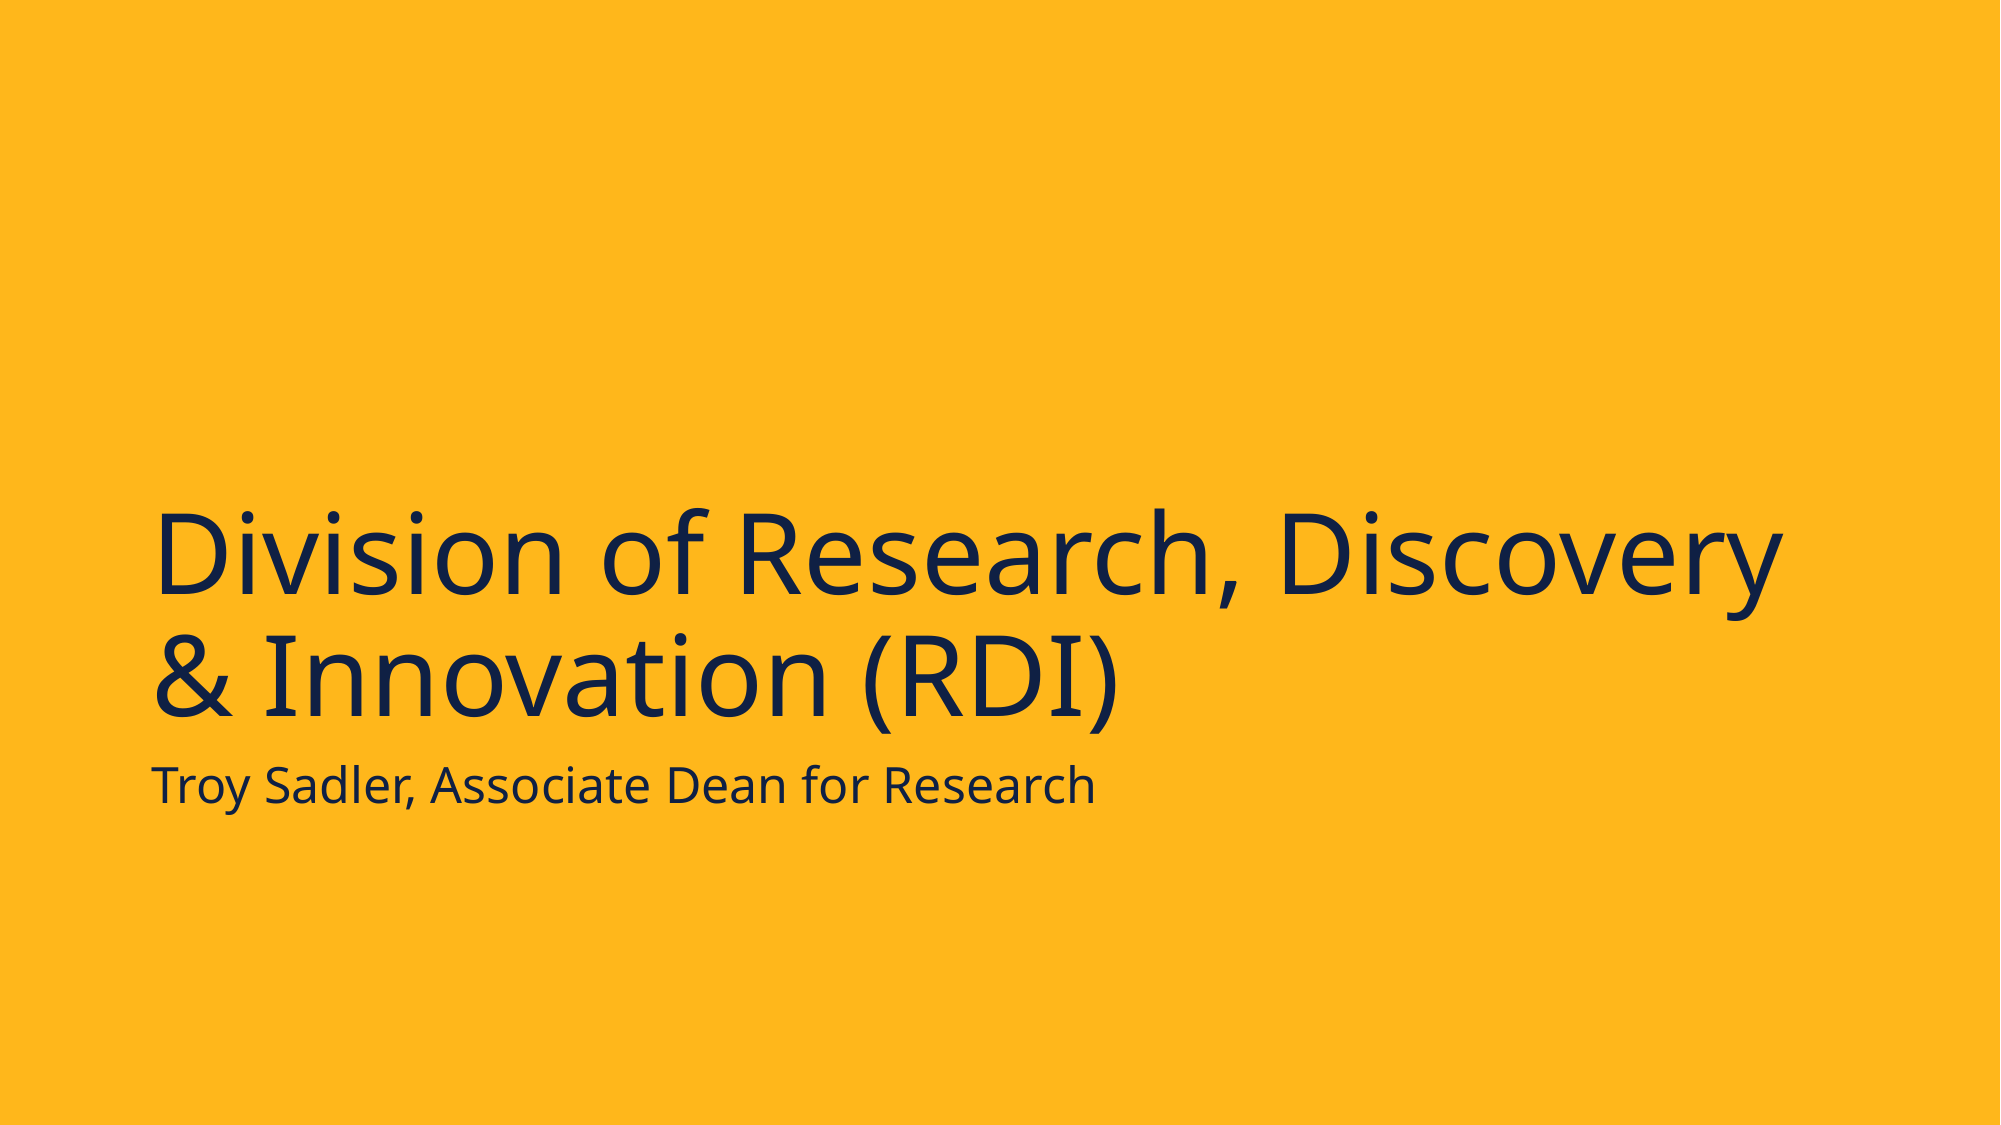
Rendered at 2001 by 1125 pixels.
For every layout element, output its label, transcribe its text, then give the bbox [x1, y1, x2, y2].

title Division of Research, Discovery & Innovation (RDI) [136, 280, 1862, 749]
list Troy Sadler, Associate Dean for Research [136, 752, 1862, 999]
